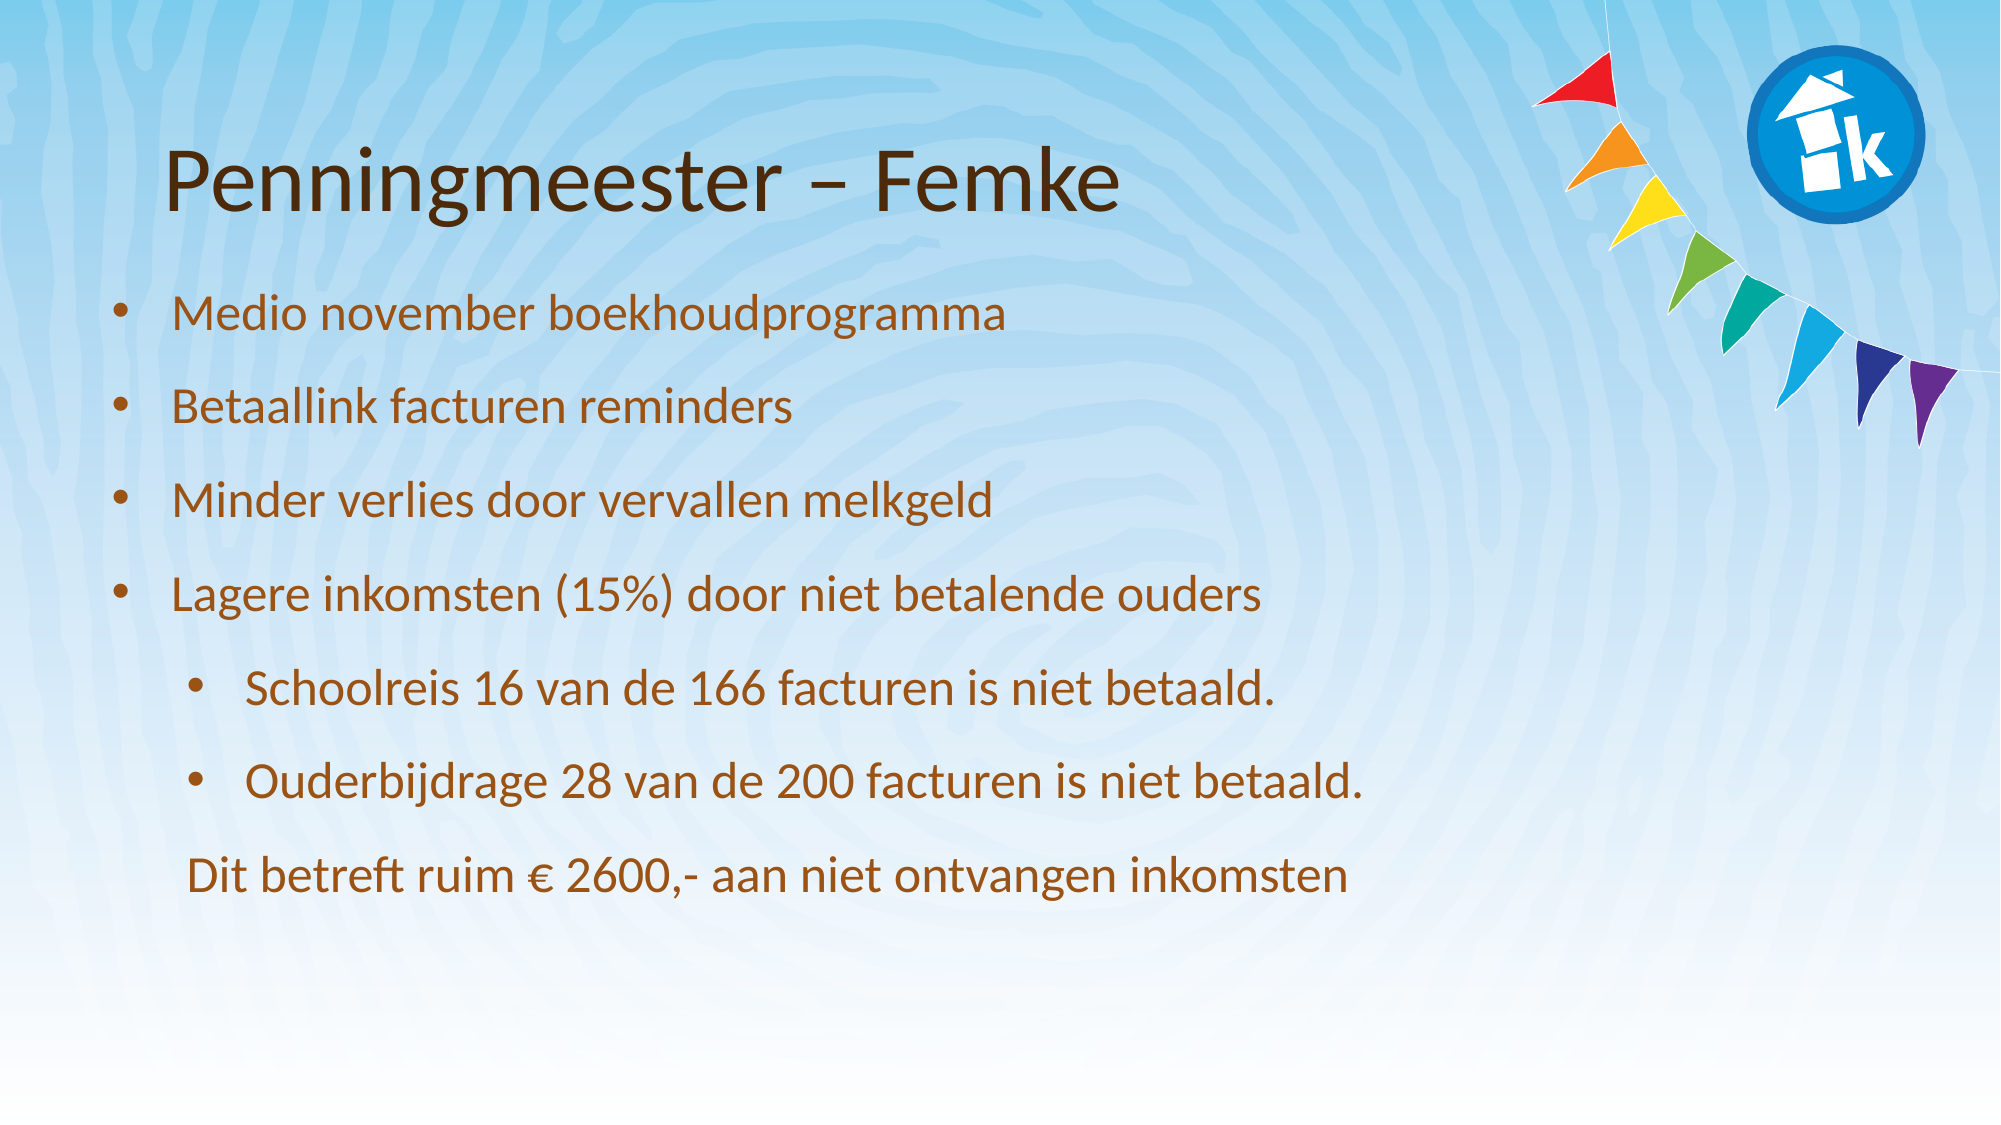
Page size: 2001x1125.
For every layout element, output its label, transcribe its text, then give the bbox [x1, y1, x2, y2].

list Medio november boekhoudprogramma Betaallink facturen reminders Minder verlies door vervallen melkgeld Lagere inkomsten (15%) door niet betalende ouders Schoolreis 16 van de 166 facturen is niet betaald. Ouderbijdrage 28 van de 200 facturen is niet betaald. Dit betreft ruim € 2600,- aan niet ontvangen inkomsten [103, 270, 1755, 966]
title Penningmeester – Femke [155, 103, 1807, 241]
picture [0, 0, 2001, 1125]
